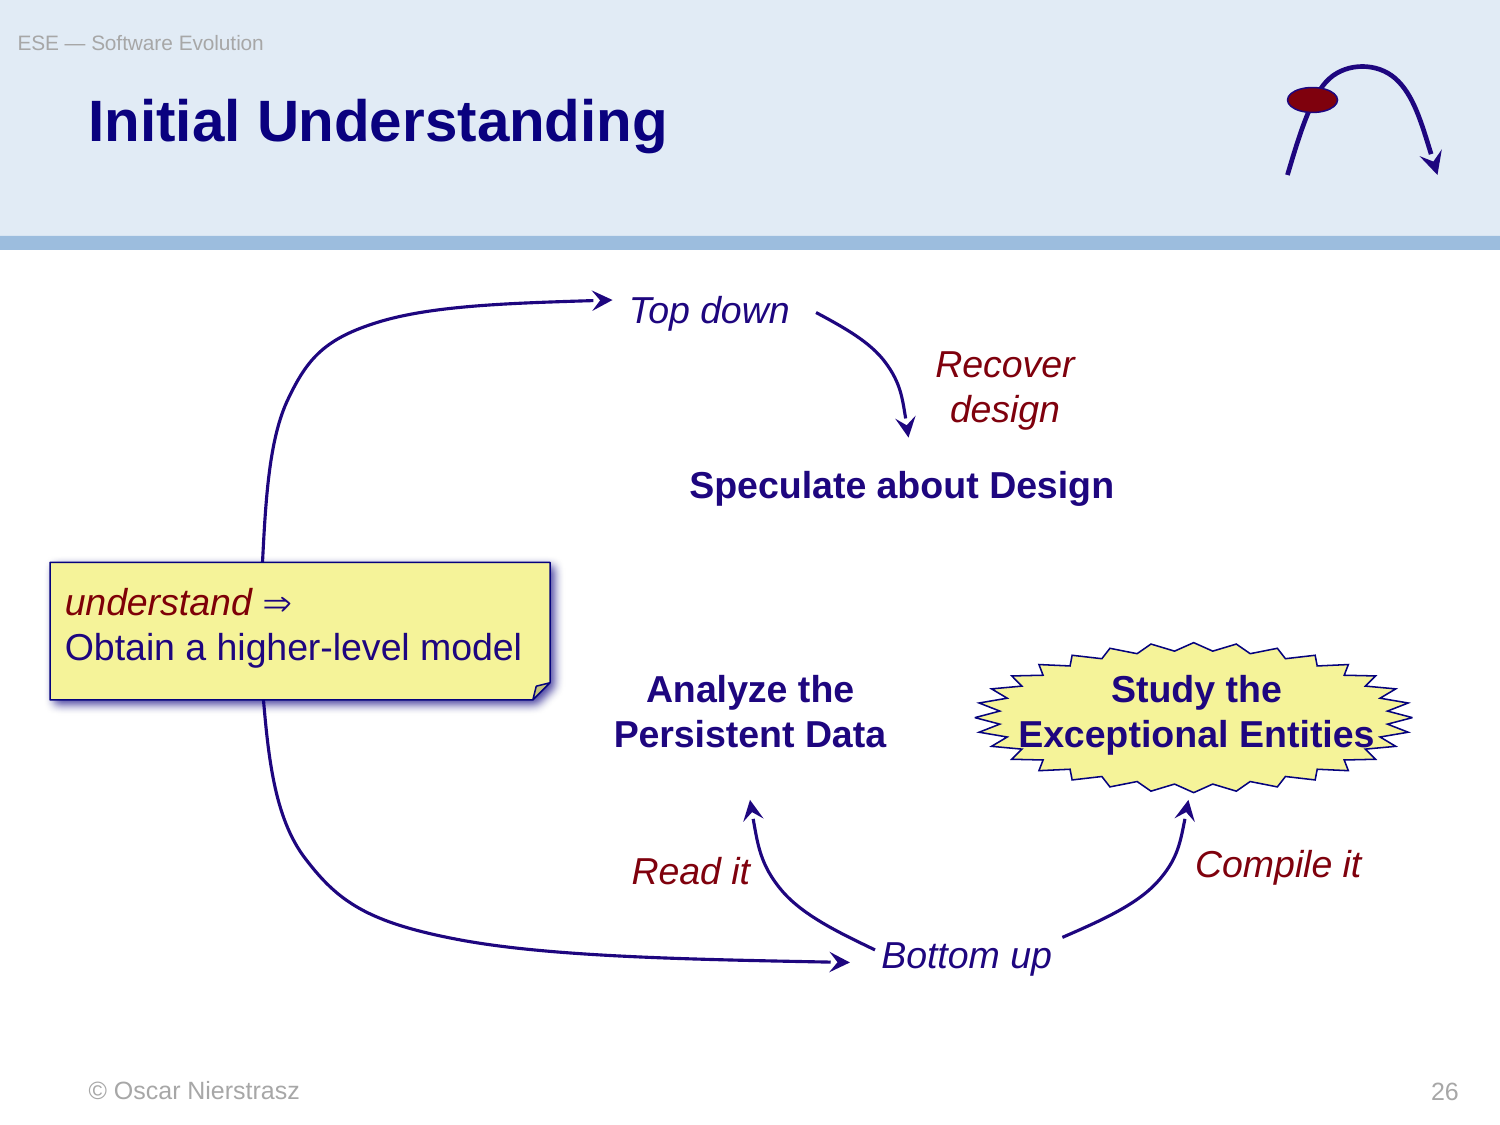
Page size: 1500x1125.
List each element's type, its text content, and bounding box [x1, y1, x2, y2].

text_box [1287, 66, 1442, 176]
text_box Speculate about Design [674, 453, 1130, 514]
text_box understand  Obtain a higher-level model [50, 562, 551, 700]
footer ESE — Software Evolution [17, 29, 904, 72]
text_box Compile it [1180, 832, 1377, 893]
text_box [1394, 712, 1413, 723]
text_box [1103, 642, 1285, 657]
text_box [816, 312, 916, 438]
text_box [991, 741, 999, 748]
text_box Study the Exceptional Entities [999, 657, 1394, 763]
text_box Analyze the Persistent Data [575, 657, 925, 763]
text_box [262, 290, 613, 558]
text_box [991, 688, 999, 694]
text_box [1038, 763, 1349, 793]
title Initial Understanding [88, 90, 1413, 226]
slide_number 26 [1237, 1074, 1460, 1105]
text_box [1394, 700, 1409, 709]
text_box Bottom up [866, 923, 1067, 984]
slide_number © Oscar Nierstrasz [88, 1073, 715, 1104]
text_box [1287, 87, 1338, 113]
text_box [743, 799, 866, 946]
text_box [1394, 726, 1409, 735]
text_box Read it [616, 839, 765, 900]
text_box Recover design [912, 332, 1098, 438]
text_box [264, 713, 850, 973]
text_box [974, 699, 999, 736]
text_box [1067, 799, 1195, 936]
text_box Top down [614, 278, 805, 339]
